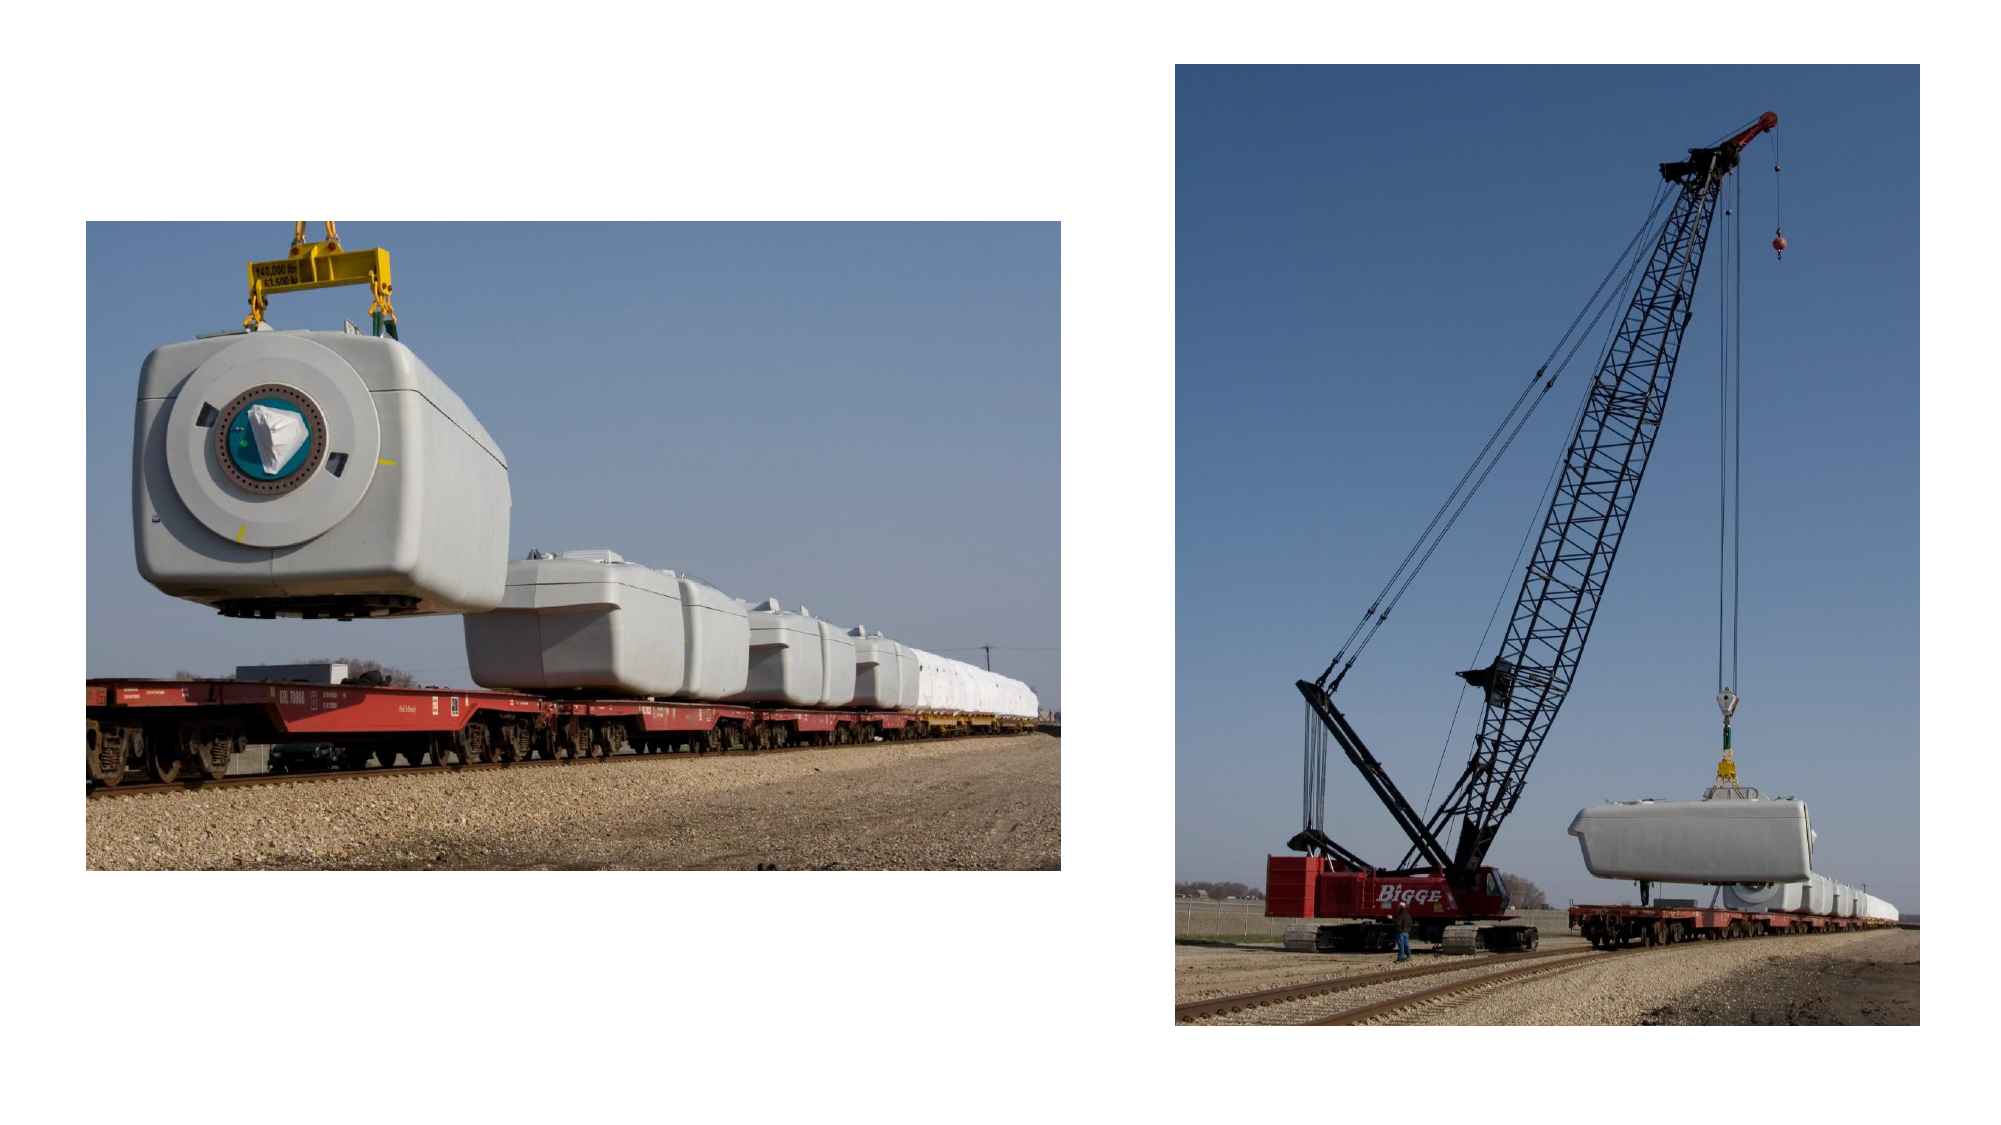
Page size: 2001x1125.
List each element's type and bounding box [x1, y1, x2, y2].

picture [86, 221, 1061, 871]
list [1175, 64, 1920, 1026]
